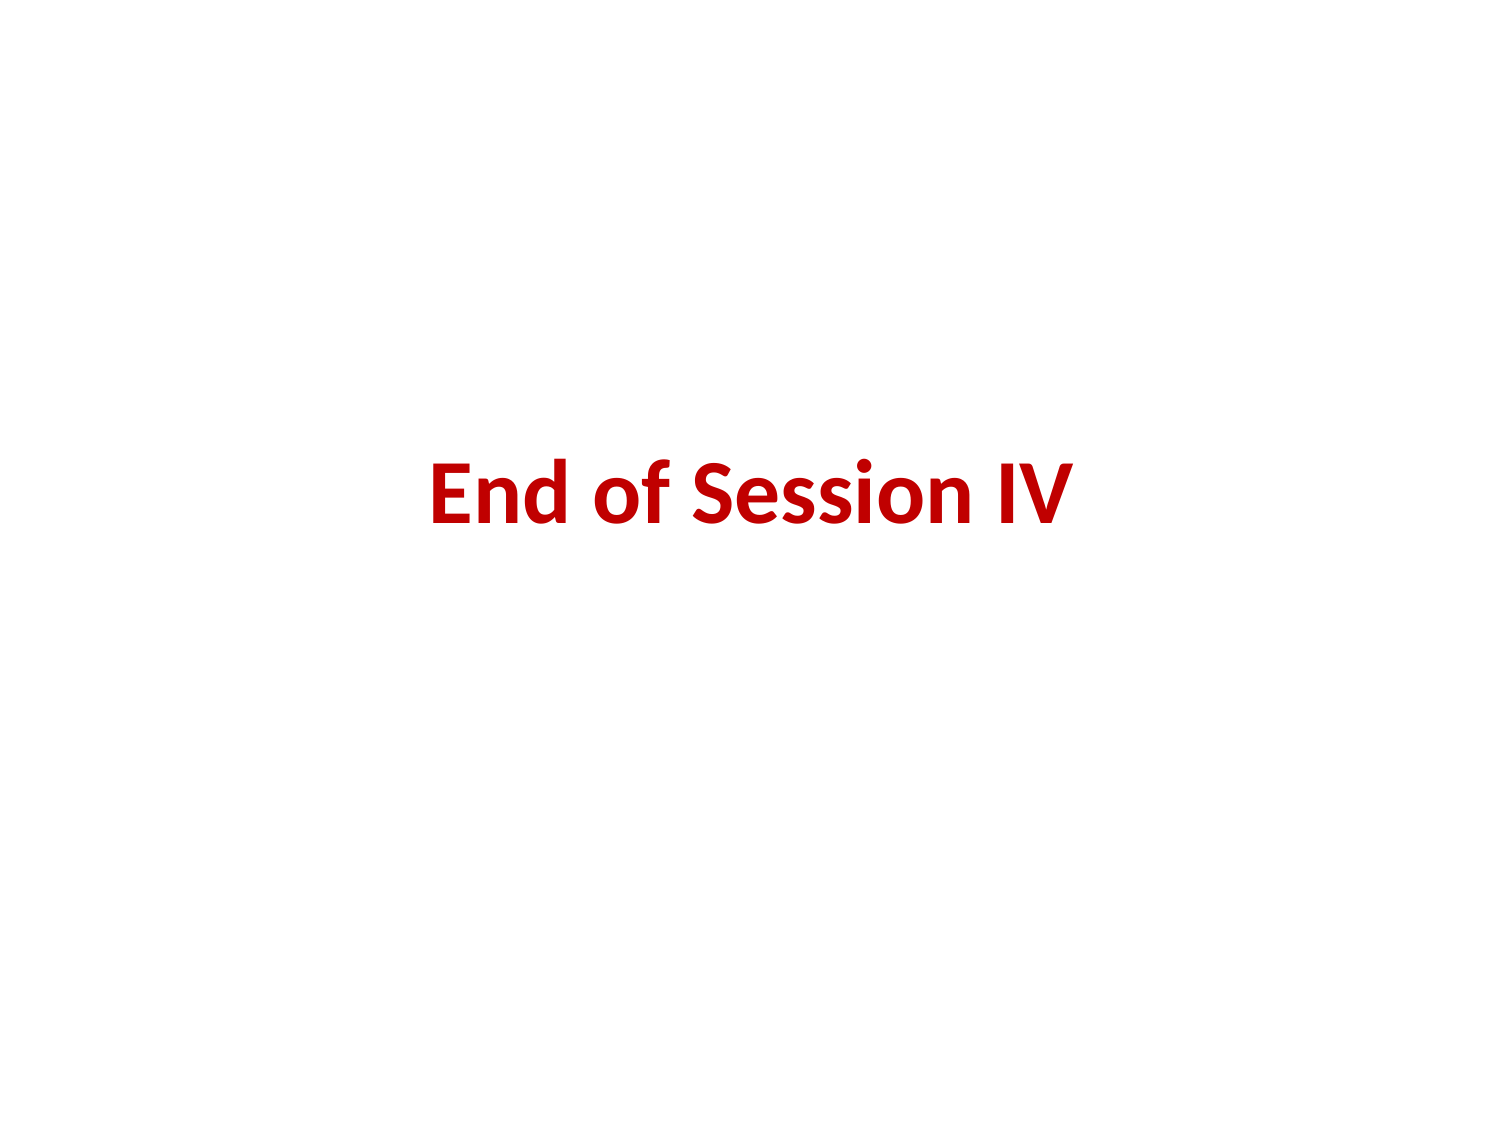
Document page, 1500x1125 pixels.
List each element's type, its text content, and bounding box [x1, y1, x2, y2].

text_box End of Session IV [76, 314, 1427, 703]
